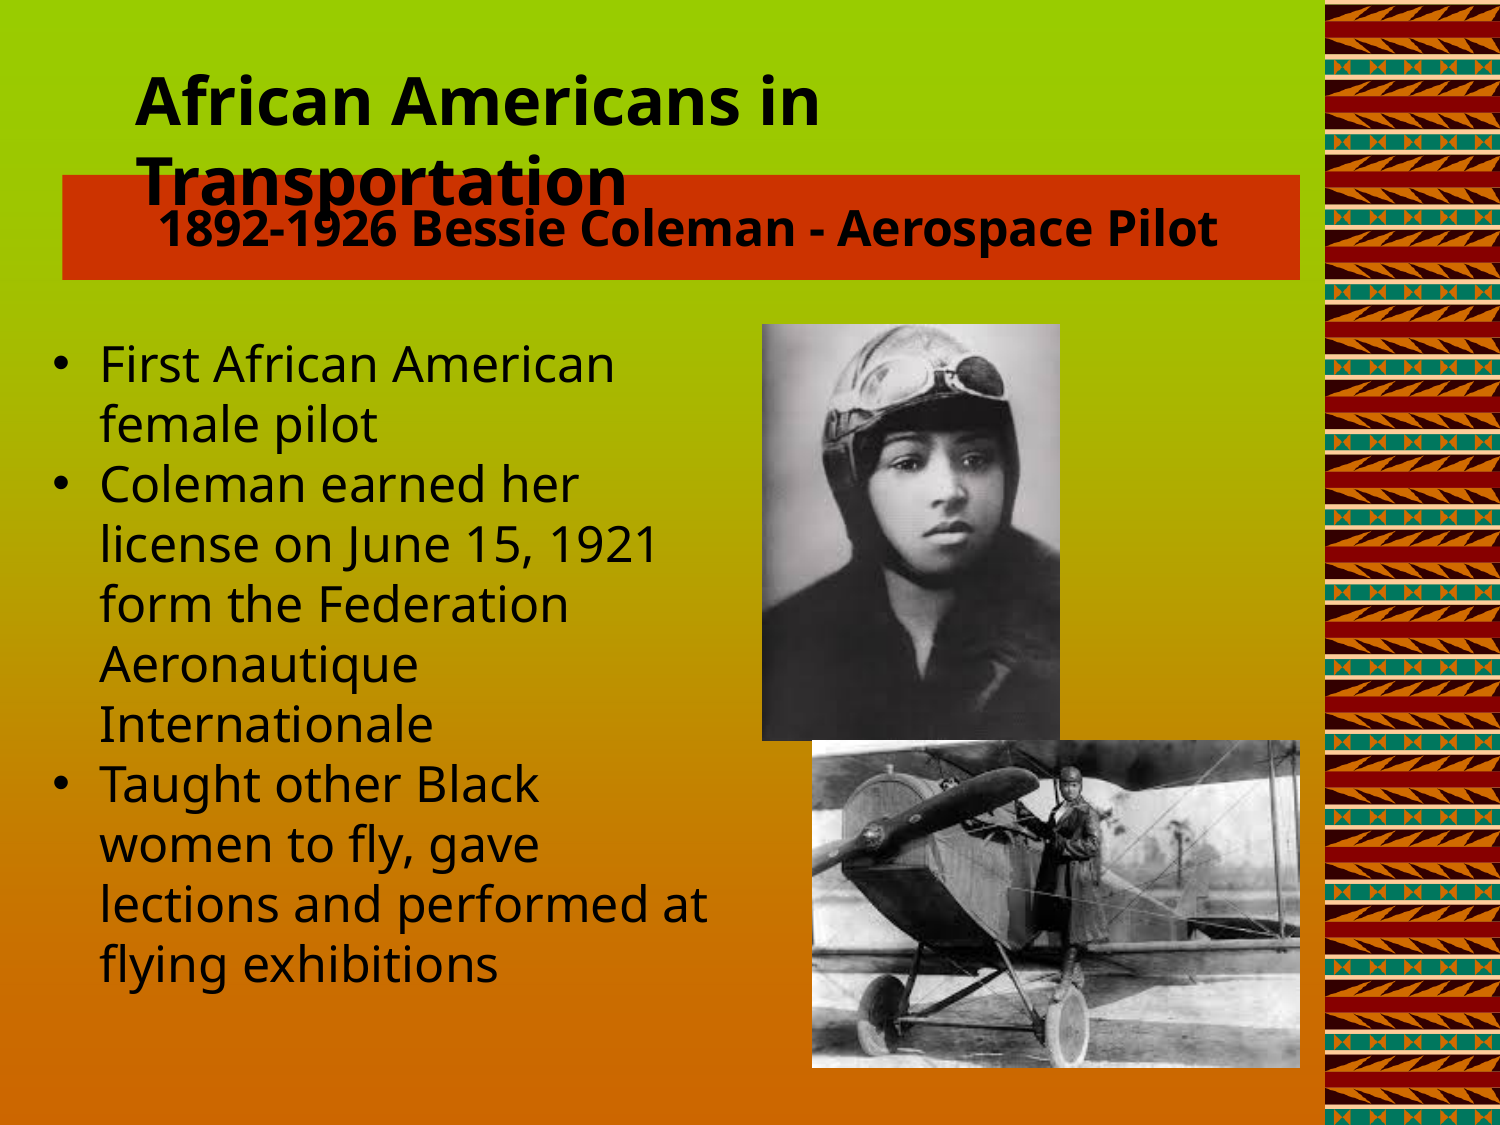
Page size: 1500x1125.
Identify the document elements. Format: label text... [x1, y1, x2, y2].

text_box 1892-1926 Bessie Coleman - Aerospace Pilot [99, 196, 1275, 258]
text_box [62, 174, 1300, 280]
text_box African Americans in Transportation [133, 58, 1217, 140]
picture [0, 0, 1500, 1125]
text_box First African American female pilot Coleman earned her license on June 15, 1921 form the Federation Aeronautique Internationale Taught other Black women to fly, gave lections and performed at flying exhibitions [37, 324, 738, 1000]
